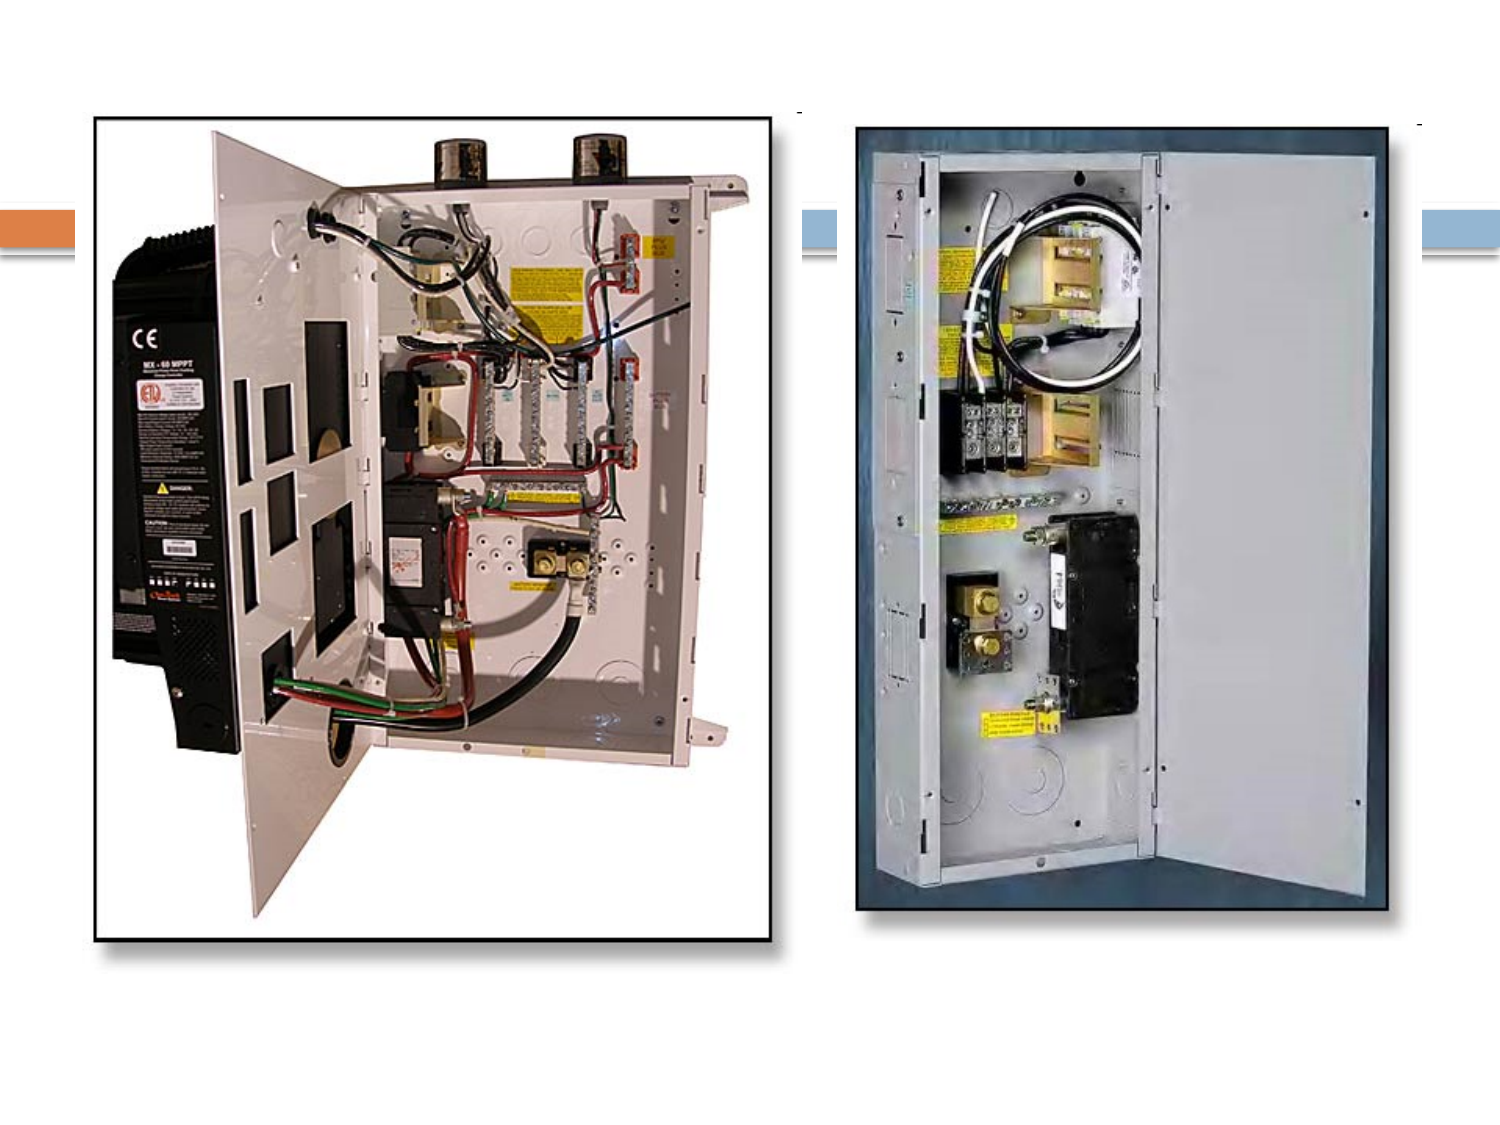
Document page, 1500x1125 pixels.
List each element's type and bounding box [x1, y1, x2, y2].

picture [837, 124, 1423, 941]
picture [74, 112, 802, 974]
